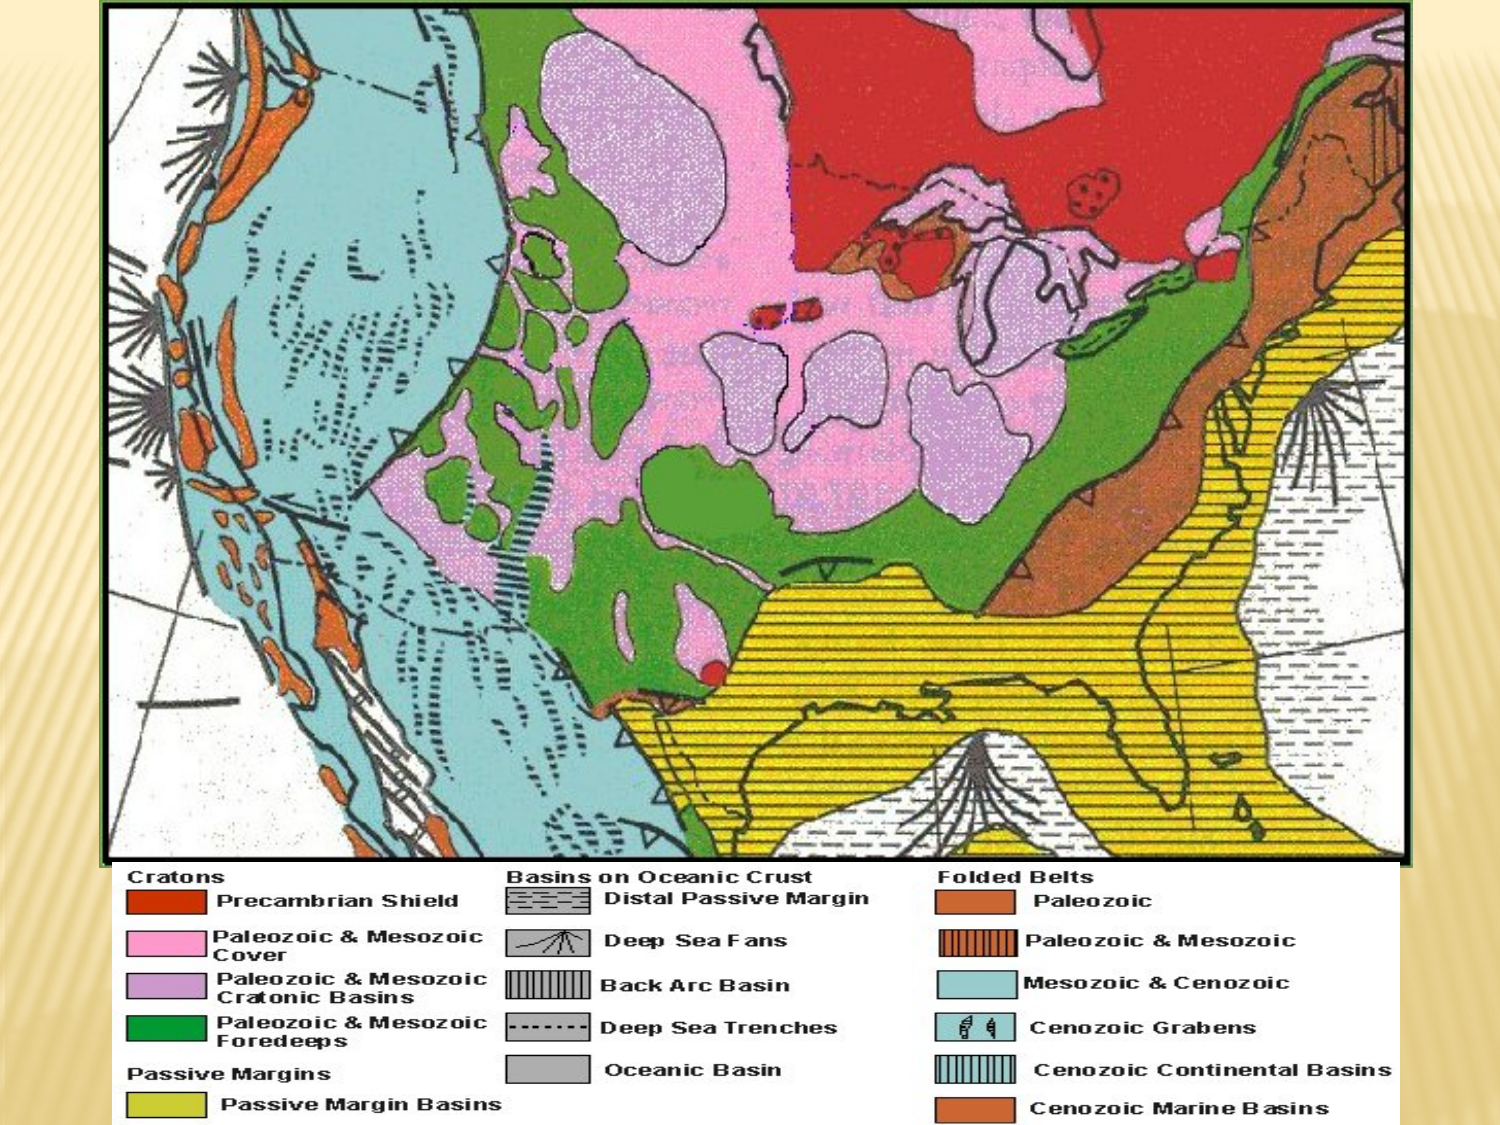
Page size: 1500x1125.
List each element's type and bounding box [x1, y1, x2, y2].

picture [99, 0, 1413, 1125]
